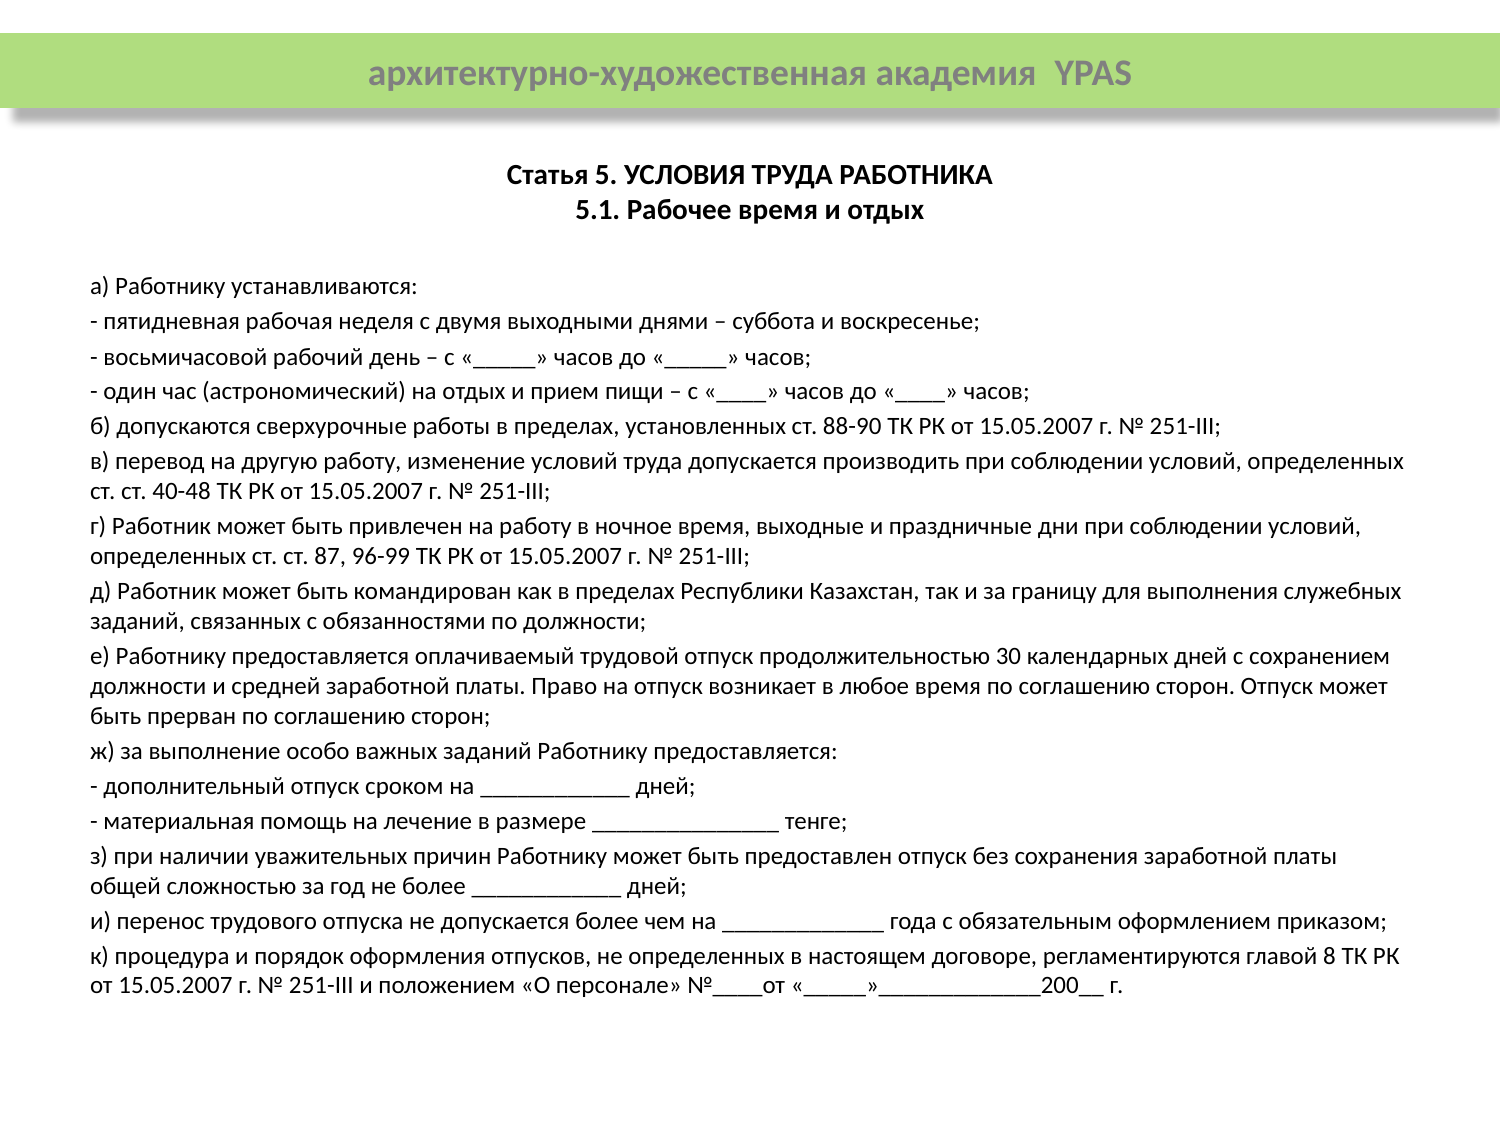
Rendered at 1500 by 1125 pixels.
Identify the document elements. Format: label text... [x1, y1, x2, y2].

text_box архитектурно-художественная академия YPAS [0, 33, 1500, 108]
list а) Работнику устанавливаются: - пятидневная рабочая неделя с двумя выходными днями – суббота и воскресенье; - восьмичасовой рабочий день – с «_____» часов до «_____» часов; - один час (астрономический) на отдых и прием пищи – с «____» часов до «____» часов; б) допускаются сверхурочные работы в пределах, установленных ст. 88-90 ТК РК от 15.05.2007 г. № 251-III; в) перевод на другую работу, изменение условий труда допускается производить при соблюдении условий, определенных ст. ст. 40-48 ТК РК от 15.05.2007 г. № 251-III; г) Работник может быть привлечен на работу в ночное время, выходные и праздничные дни при соблюдении условий, определенных ст. ст. 87, 96-99 ТК РК от 15.05.2007 г. № 251-III; д) Работник может быть командирован как в пределах Республики Казахстан, так и за границу для выполнения служебных заданий, связанных с обязанностями по должности; е) Работнику предоставляется оплачиваемый трудовой отпуск продолжительностью 30 календарных дней с сохранением должности и средней заработной платы. Право на отпуск возникает в любое время по соглашению сторон. Отпуск может быть прерван по соглашению сторон; ж) за выполнение особо важных заданий Работнику предоставляется: - дополнительный отпуск сроком на ____________ дней; - материальная помощь на лечение в размере _______________ тенге; з) при наличии уважительных причин Работнику может быть предоставлен отпуск без сохранения заработной платы общей сложностью за год не более ____________ дней; и) перенос трудового отпуска не допускается более чем на _____________ года с обязательным оформлением приказом; к) процедура и порядок оформления отпусков, не определенных в настоящем договоре, регламентируются главой 8 ТК РК от 15.05.2007 г. № 251-III и положением «О персонале» №____от «_____»_____________200__ г. [74, 262, 1426, 1006]
title Статья 5. Условия труда Работника 5.1. Рабочее время и отдых [74, 160, 1426, 256]
